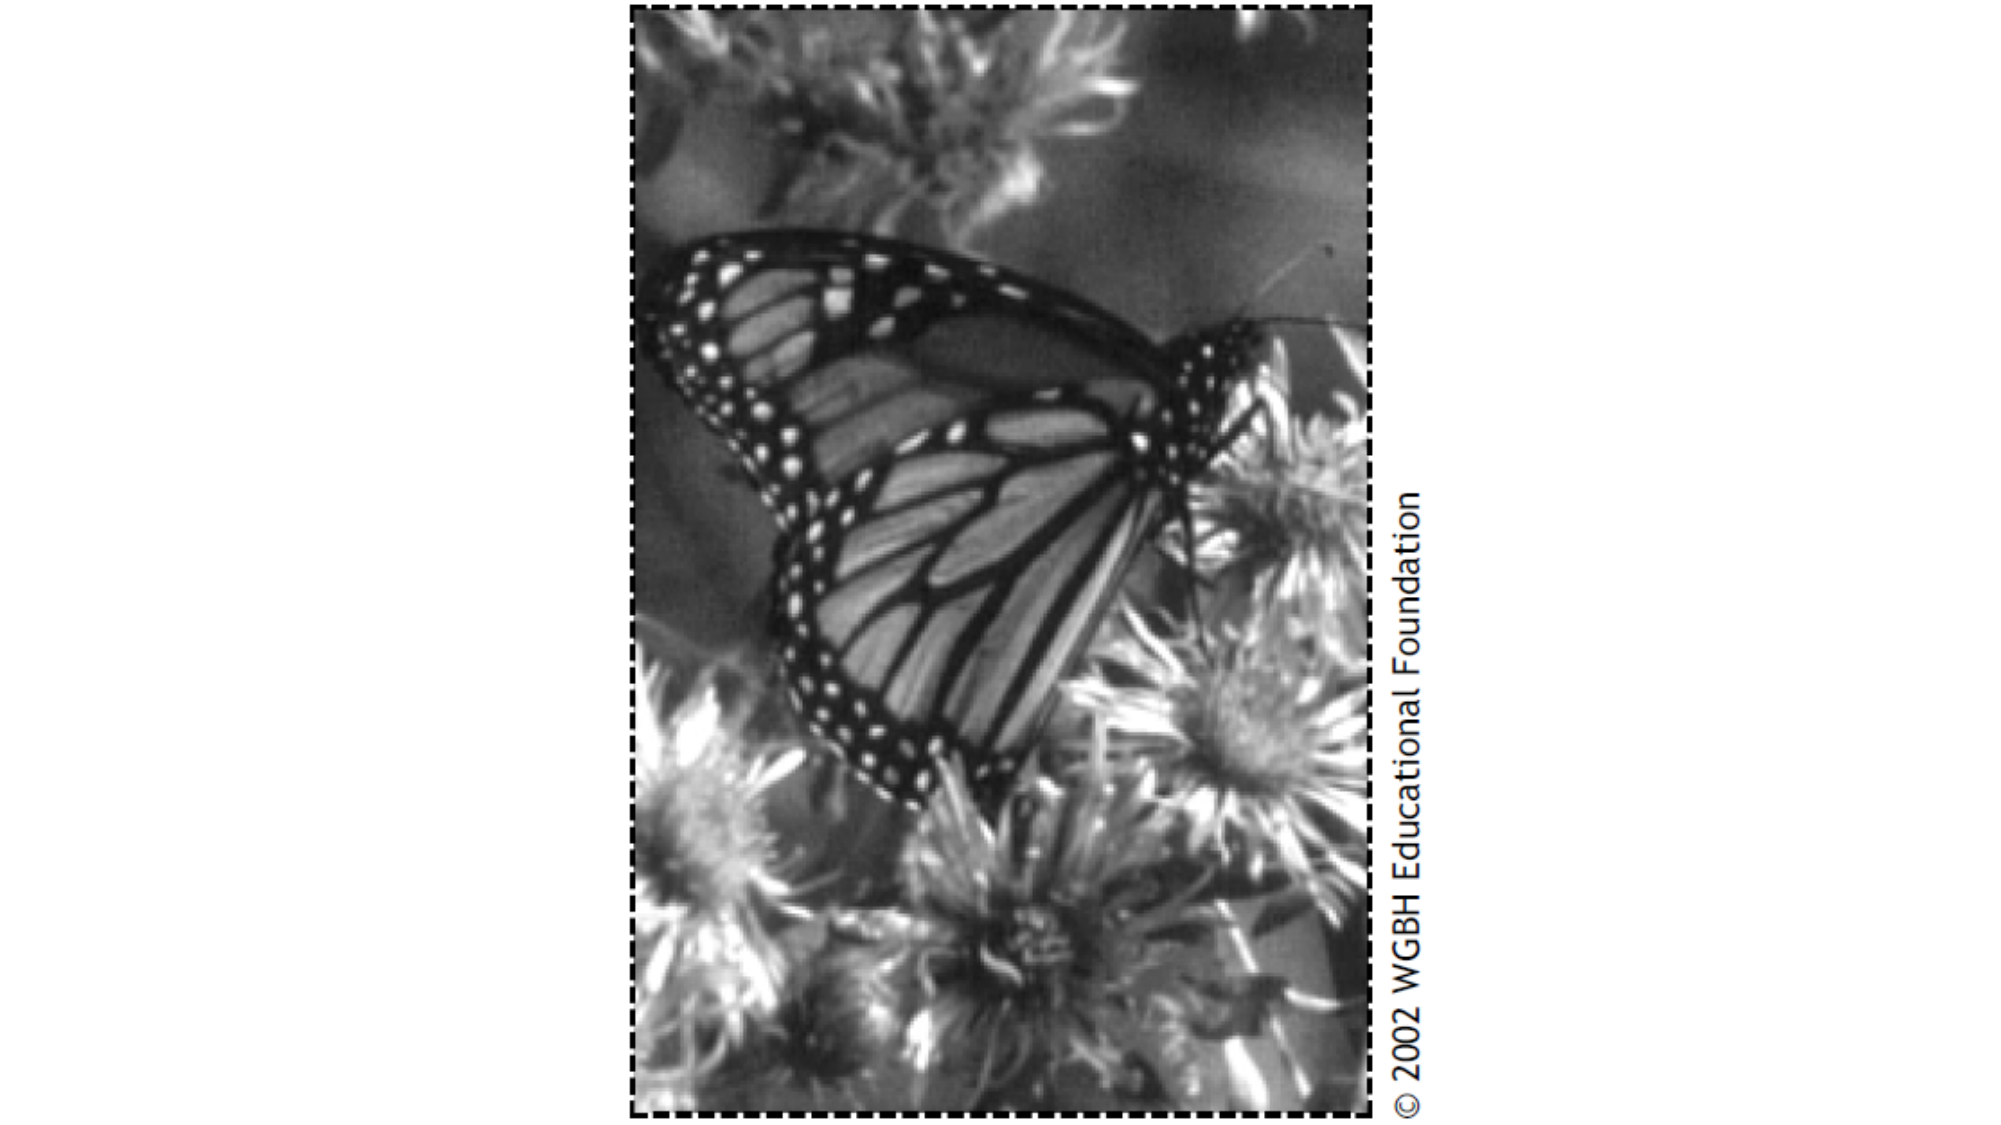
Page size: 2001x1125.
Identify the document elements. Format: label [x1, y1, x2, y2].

picture [562, 0, 1459, 1125]
